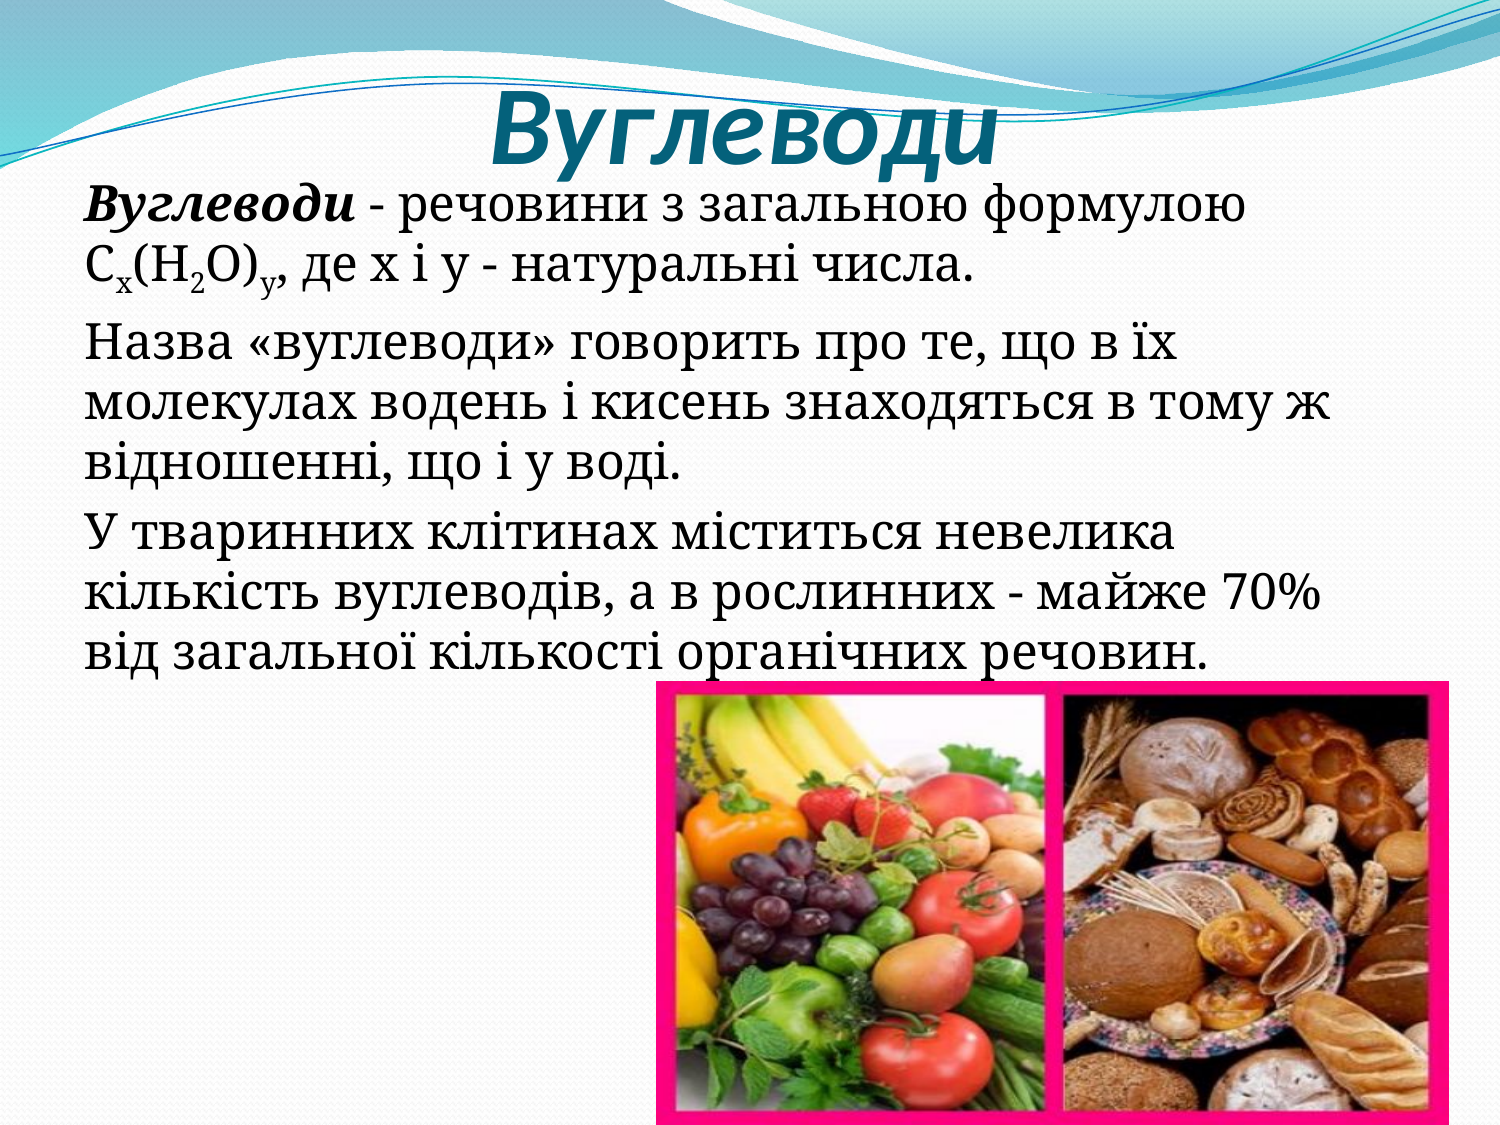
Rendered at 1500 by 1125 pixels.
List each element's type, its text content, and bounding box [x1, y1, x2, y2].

list Вуглеводи - речовини з загальною формулою Cx(H2O)y, де x і y - натуральні числа. Назва «вуглеводи» говорить про те, що в їх молекулах водень і кисень знаходяться в тому ж відношенні, що і у воді. У тваринних клітинах міститься невелика кількість вуглеводів, а в рослинних - майже 70% від загальної кількості органічних речовин. [70, 164, 1421, 944]
title Вуглеводи [70, 0, 1421, 164]
picture [655, 680, 1449, 1125]
